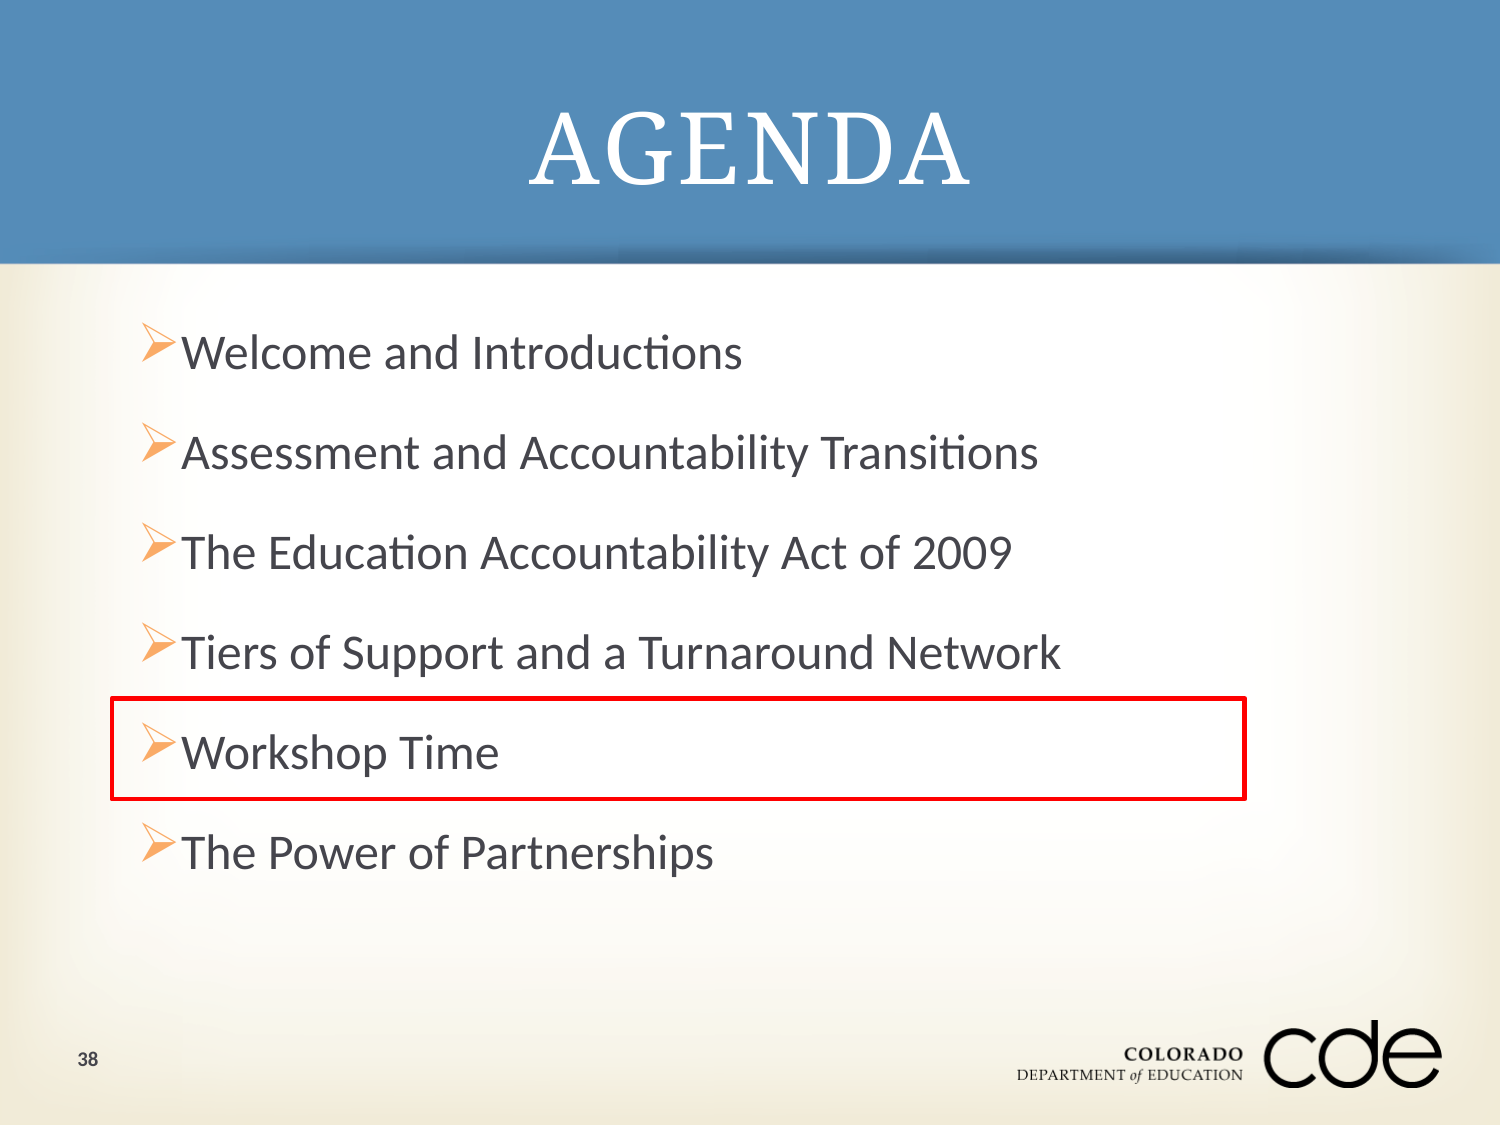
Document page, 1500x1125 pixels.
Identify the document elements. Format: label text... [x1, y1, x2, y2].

title AGENDA [62, 58, 1438, 232]
picture [0, 0, 1500, 1125]
text_box [110, 697, 1246, 801]
list Welcome and Introductions Assessment and Accountability Transitions The Education Accountability Act of 2009 Tiers of Support and a Turnaround Network Workshop Time The Power of Partnerships [62, 281, 1442, 1005]
footer 38 [62, 1027, 538, 1088]
